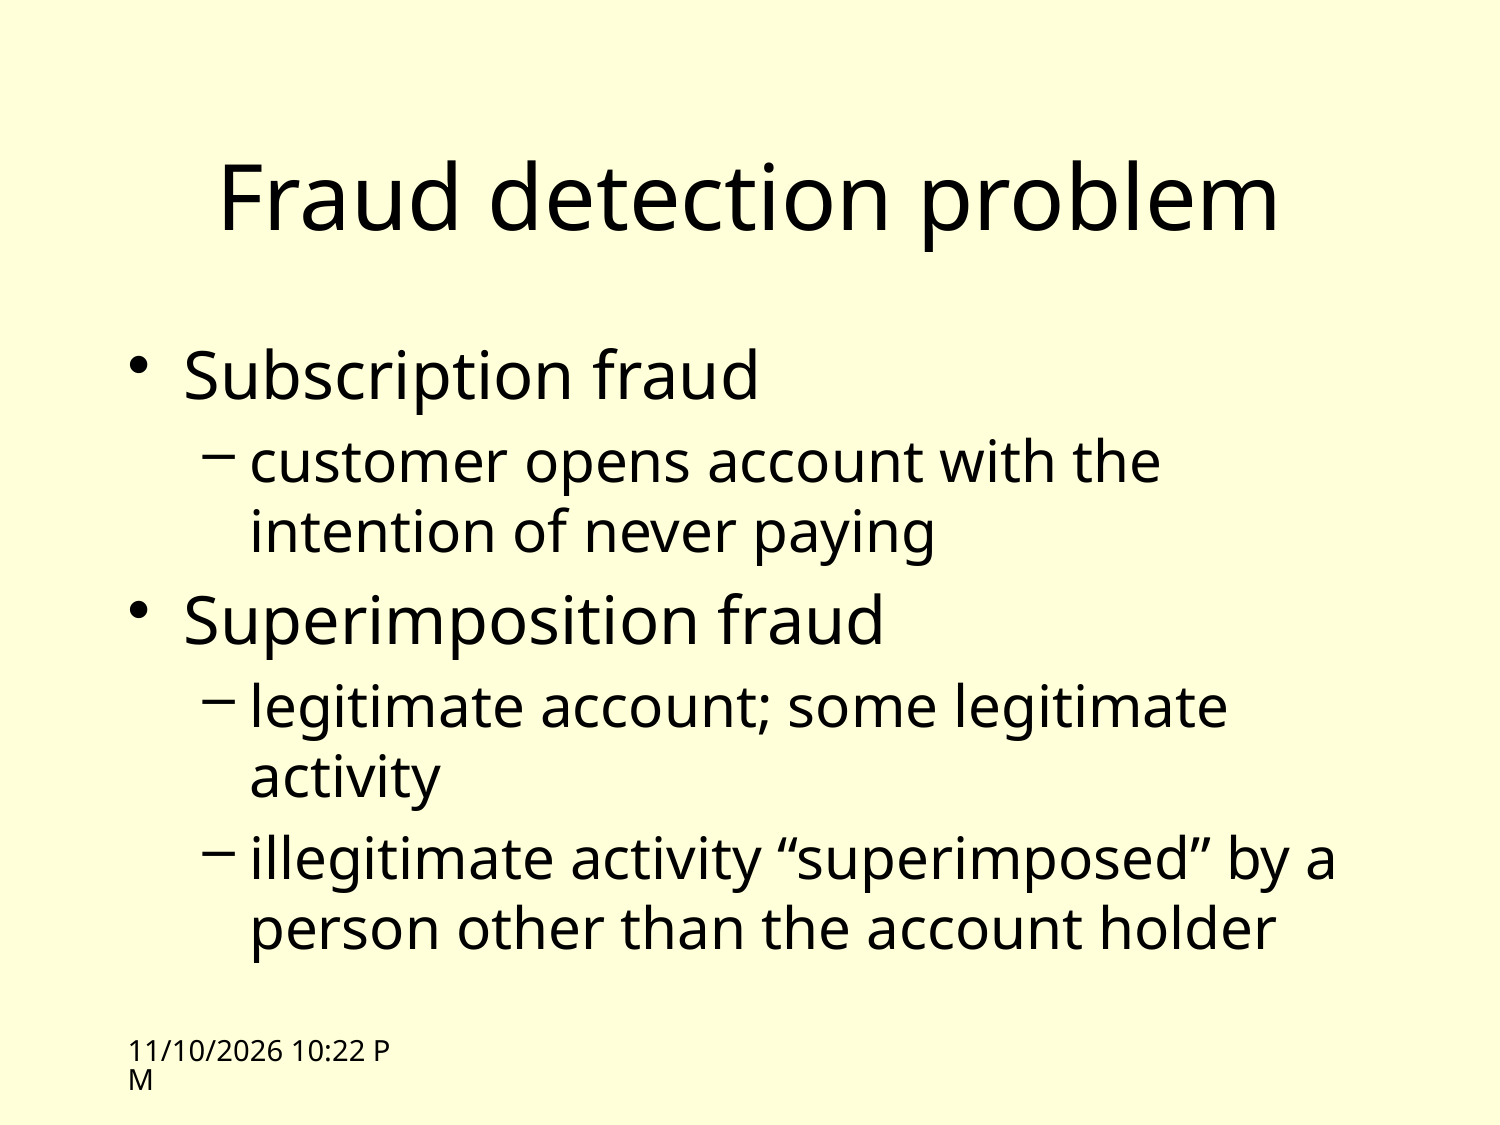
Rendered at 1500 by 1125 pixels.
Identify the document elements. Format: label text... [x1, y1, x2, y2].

list Subscription fraud customer opens account with the intention of never paying Superimposition fraud legitimate account; some legitimate activity illegitimate activity “superimposed” by a person other than the account holder [112, 324, 1388, 1001]
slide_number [112, 1024, 426, 1101]
title Fraud detection problem [112, 99, 1388, 288]
